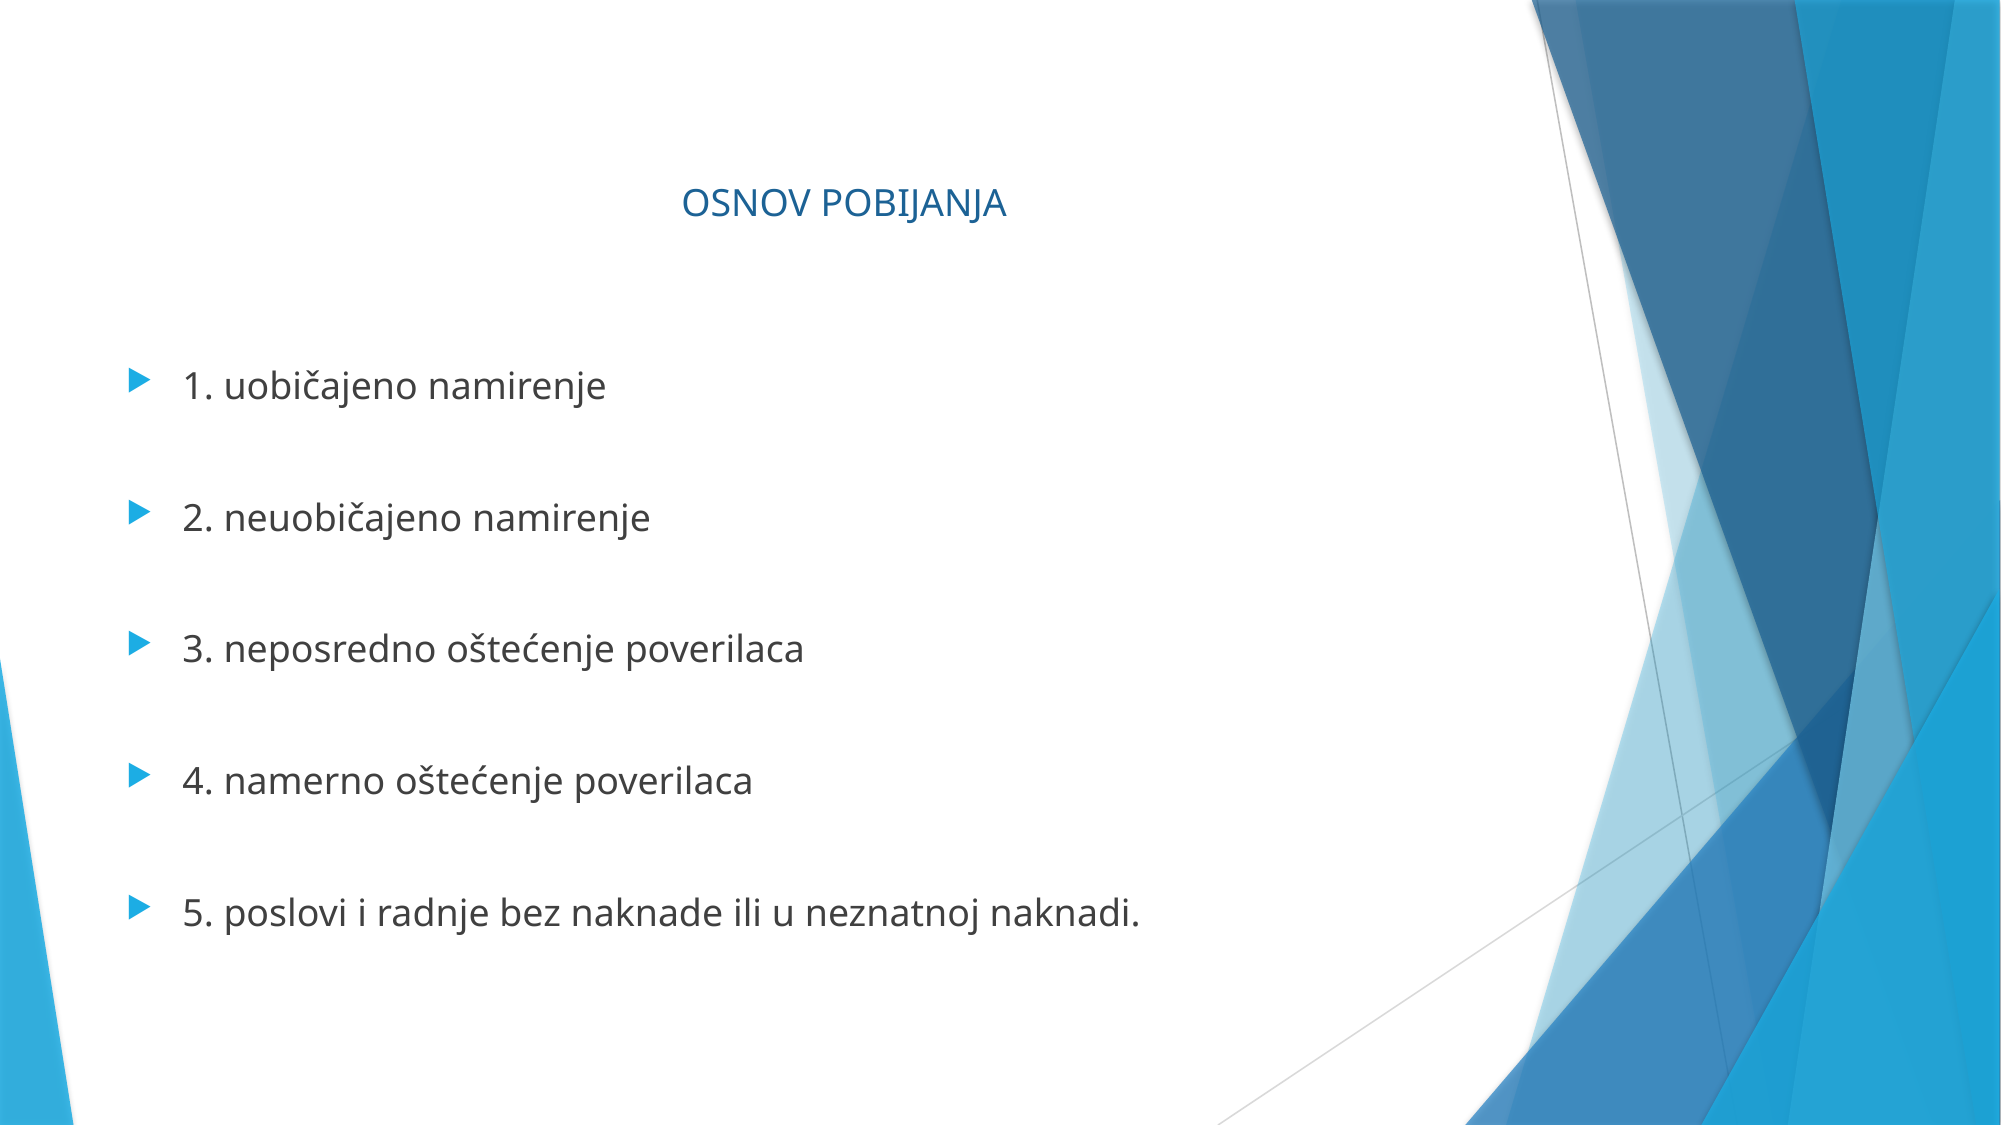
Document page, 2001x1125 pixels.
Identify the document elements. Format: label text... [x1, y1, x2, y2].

text_box OSNOV POBIJANJA [539, 171, 1150, 232]
list 1. uobičajeno namirenje 2. neuobičajeno namirenje 3. neposredno oštećenje poverilaca 4. namerno oštećenje poverilaca 5. poslovi i radnje bez naknade ili u neznatnoj naknadi. [111, 354, 1522, 992]
